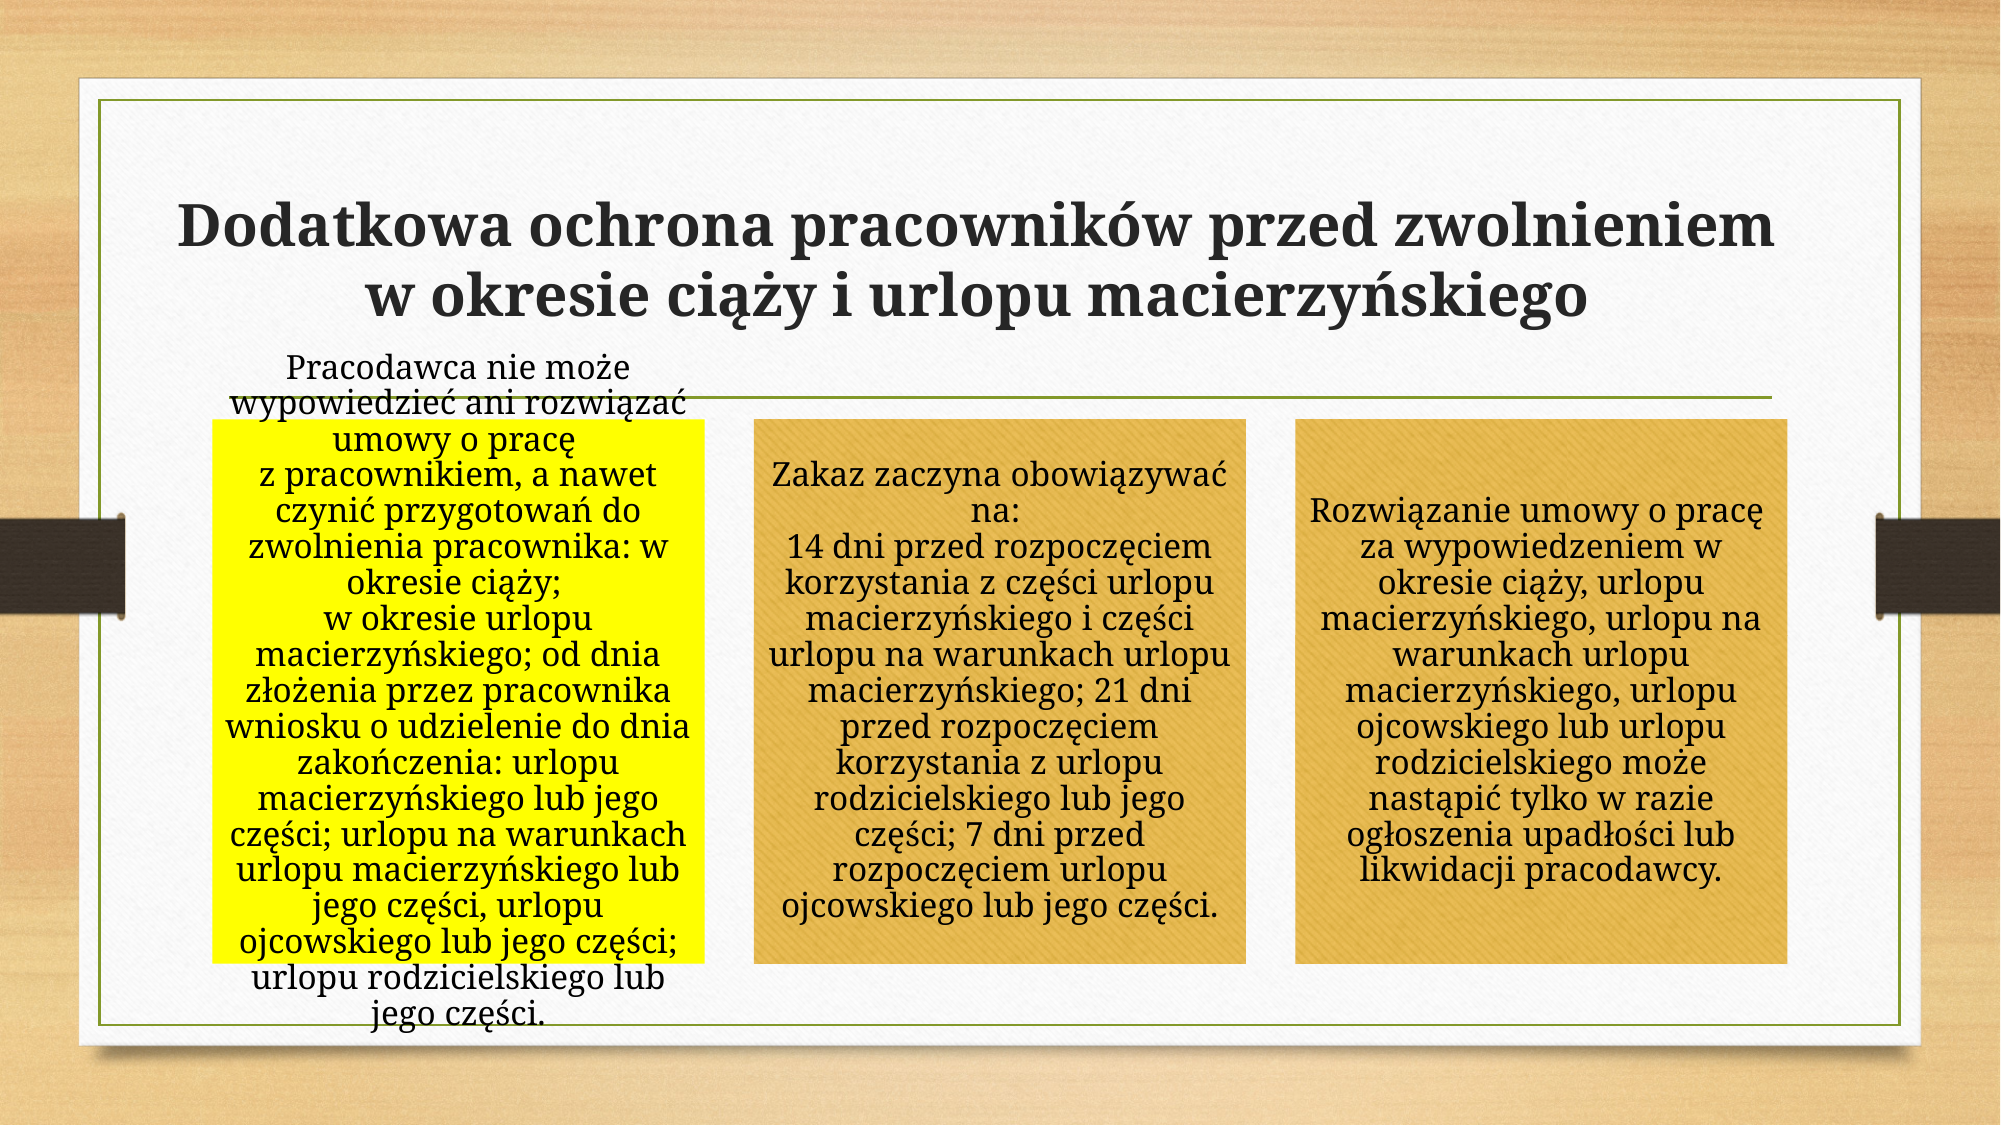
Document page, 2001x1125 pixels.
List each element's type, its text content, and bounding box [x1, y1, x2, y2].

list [212, 419, 1788, 964]
picture [0, 0, 2001, 1125]
title Dodatkowa ochrona pracowników przed zwolnieniem w okresie ciąży i urlopu macierzyńskiego [147, 150, 1810, 365]
